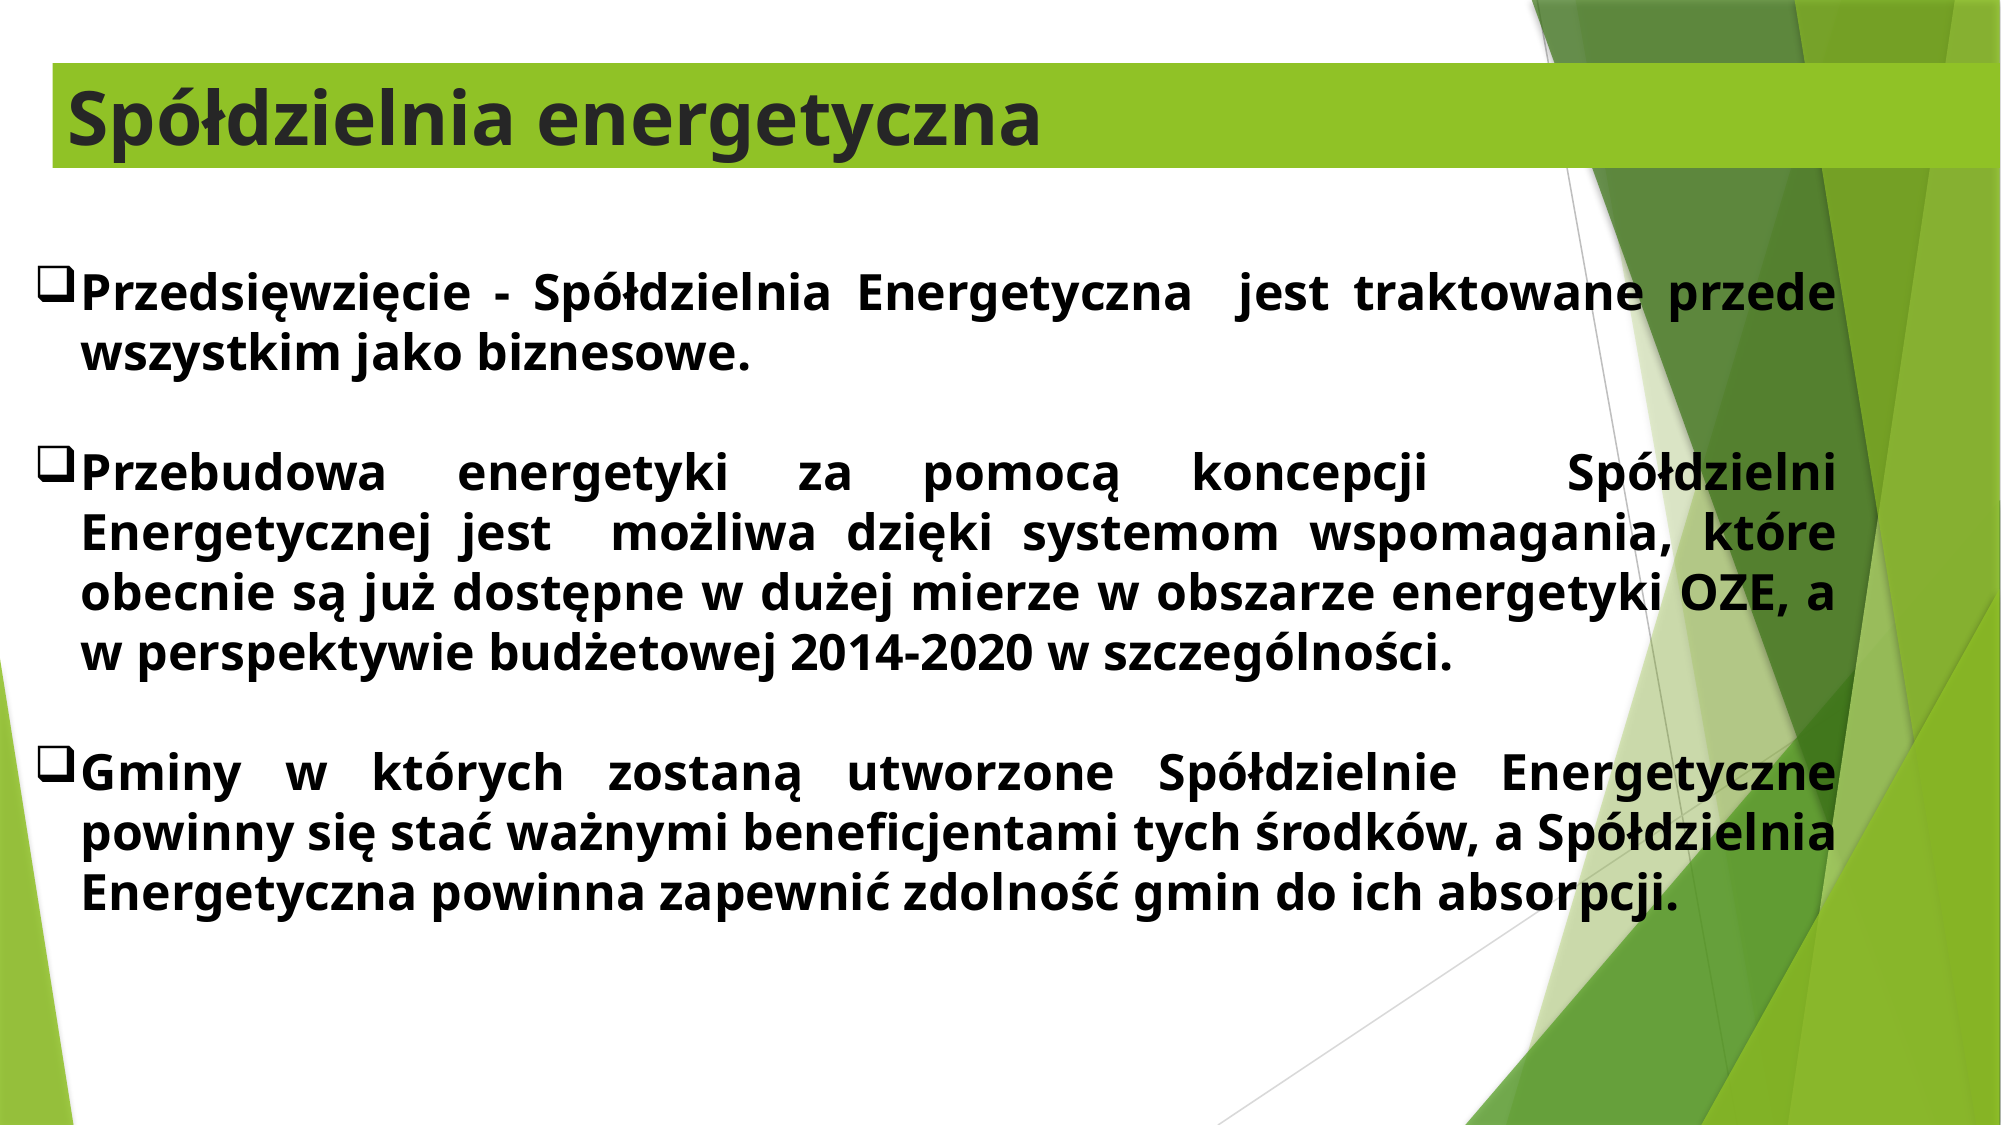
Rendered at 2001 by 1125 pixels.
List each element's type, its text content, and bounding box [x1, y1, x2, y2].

text_box Spółdzielnia energetyczna [52, 63, 2000, 168]
text_box Przedsięwzięcie - Spółdzielnia Energetyczna jest traktowane przede wszystkim jako biznesowe. Przebudowa energetyki za pomocą koncepcji Spółdzielni Energetycznej jest możliwa dzięki systemom wspomagania, które obecnie są już dostępne w dużej mierze w obszarze energetyki OZE, a w perspektywie budżetowej 2014-2020 w szczególności. Gminy w których zostaną utworzone Spółdzielnie Energetyczne powinny się stać ważnymi beneficjentami tych środków, a Spółdzielnia Energetyczna powinna zapewnić zdolność gmin do ich absorpcji. [19, 222, 1853, 928]
